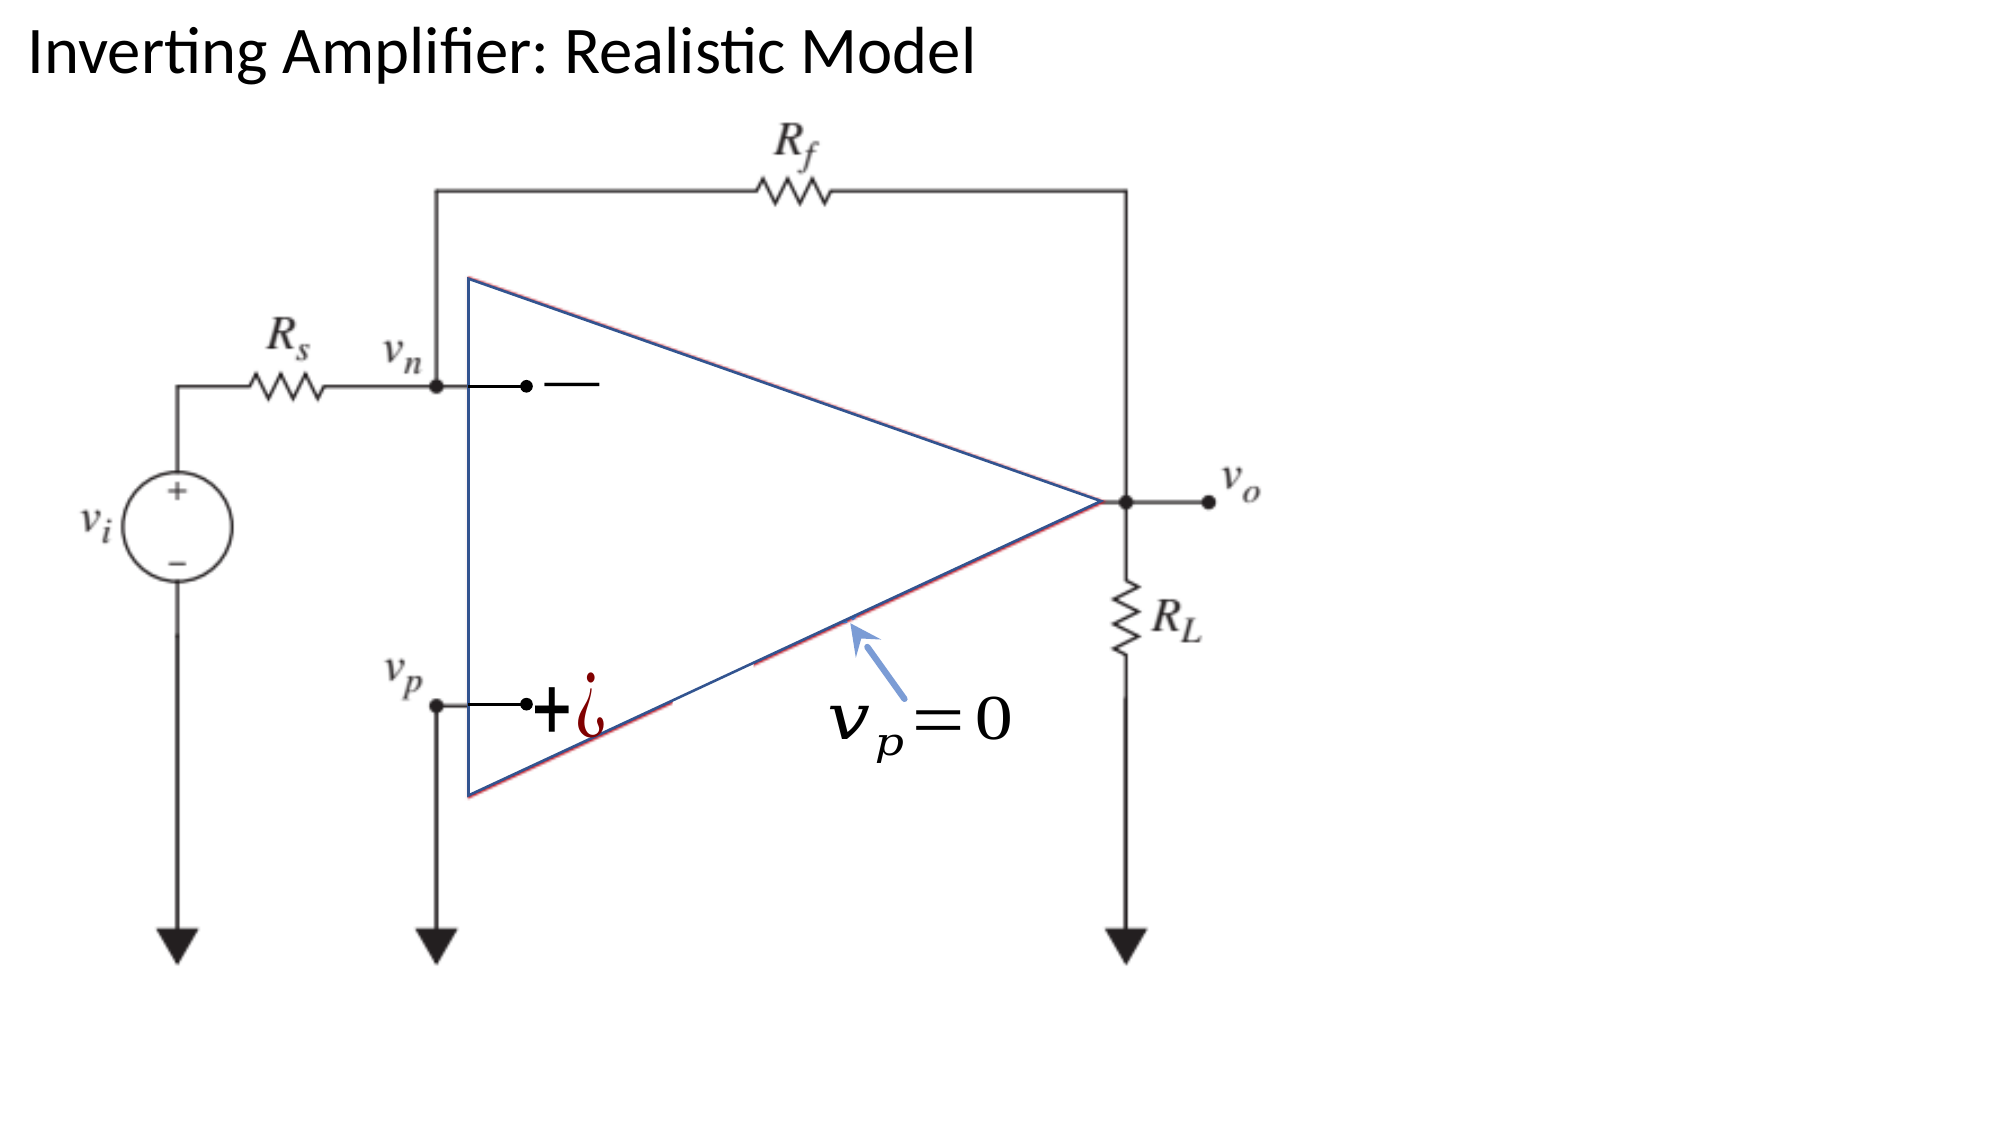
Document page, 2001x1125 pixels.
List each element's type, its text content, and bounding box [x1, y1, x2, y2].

picture [72, 110, 1273, 973]
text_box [850, 623, 905, 699]
text_box Inverting Amplifier: Realistic Model [12, 0, 993, 95]
